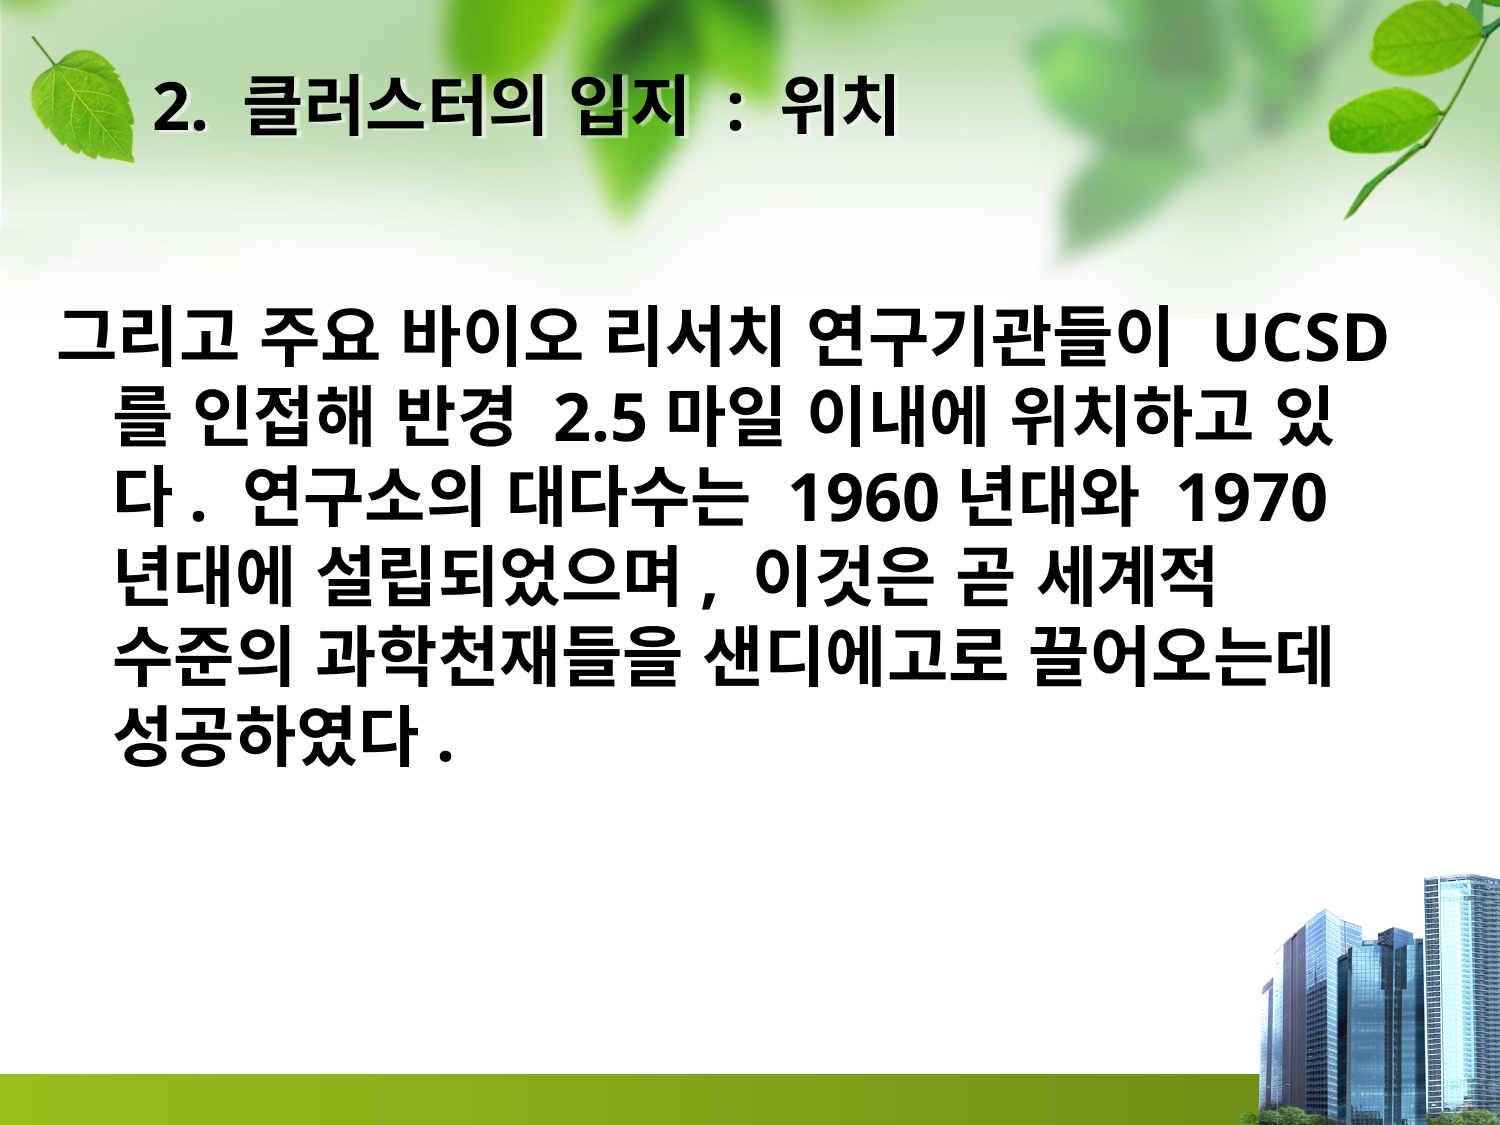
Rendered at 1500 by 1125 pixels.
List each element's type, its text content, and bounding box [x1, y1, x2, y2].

picture [0, 0, 1500, 319]
list 그리고 주요 바이오 리서치 연구기관들이 UCSD를 인접해 반경 2.5마일 이내에 위치하고 있다. 연구소의 대다수는 1960년대와 1970년대에 설립되었으며, 이것은 곧 세계적 수준의 과학천재들을 샌디에고로 끌어오는데 성공하였다. [41, 287, 1417, 1125]
title 2. 클러스터의 입지 : 위치 [137, 57, 1326, 151]
